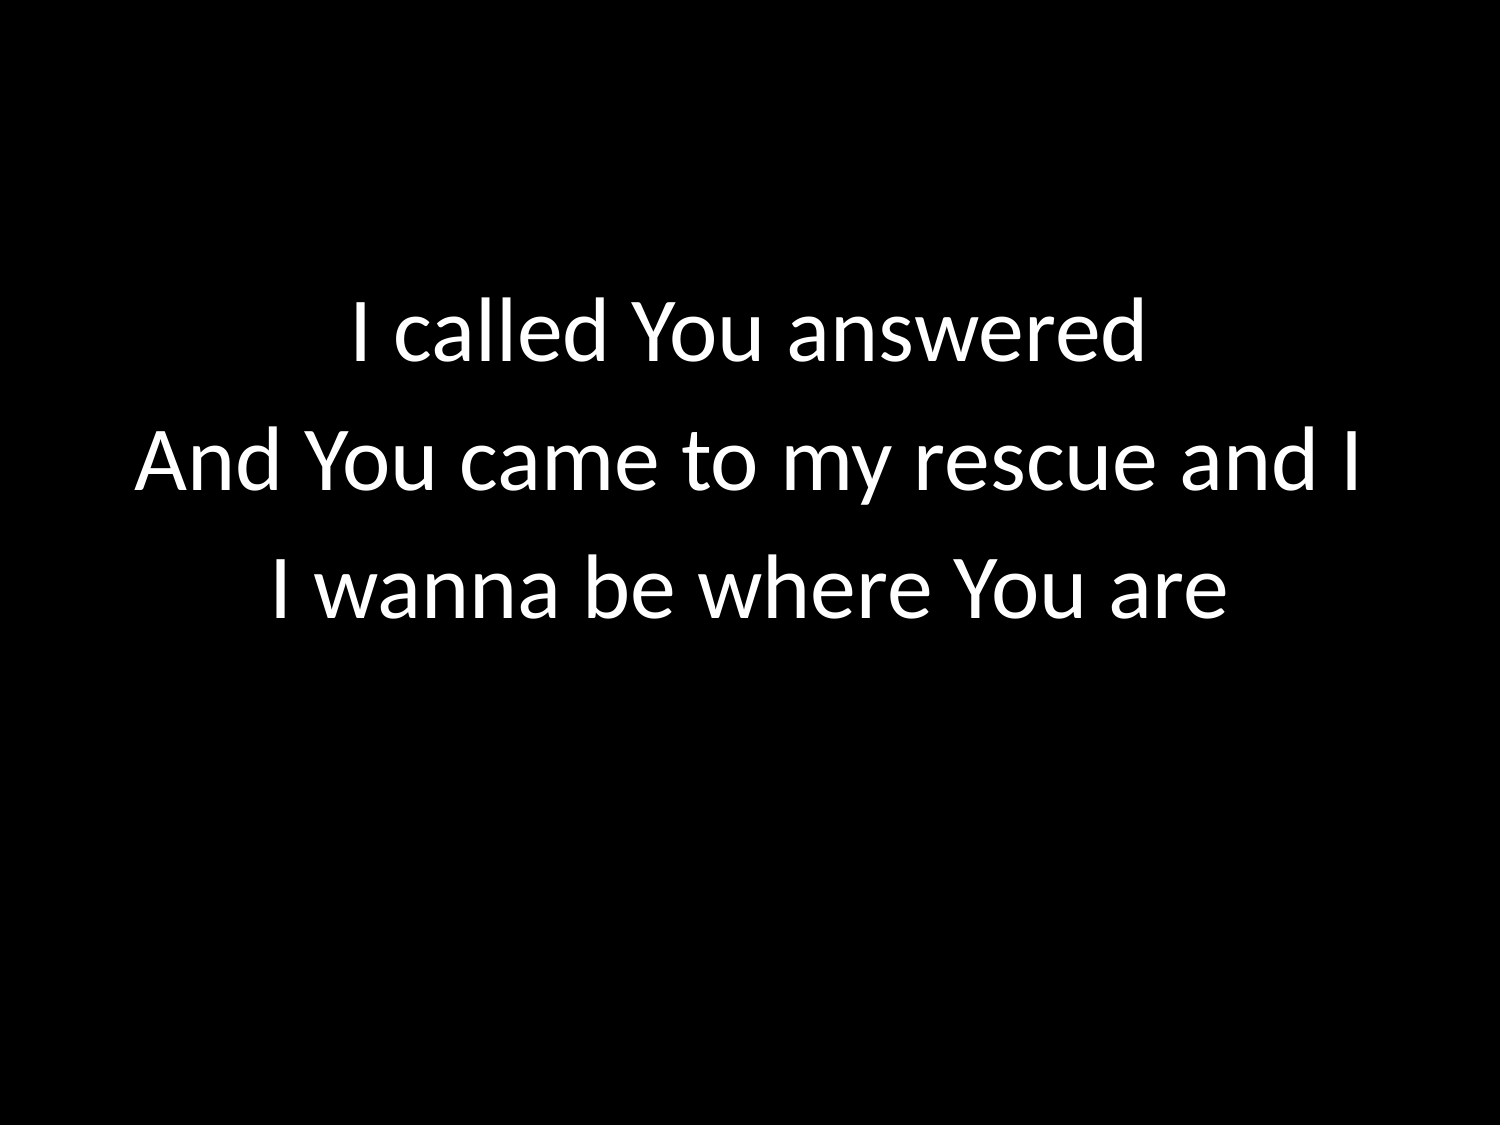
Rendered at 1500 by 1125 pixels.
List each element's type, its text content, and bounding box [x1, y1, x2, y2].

list I called You answered And You came to my rescue and I I wanna be where You are [75, 262, 1425, 1005]
